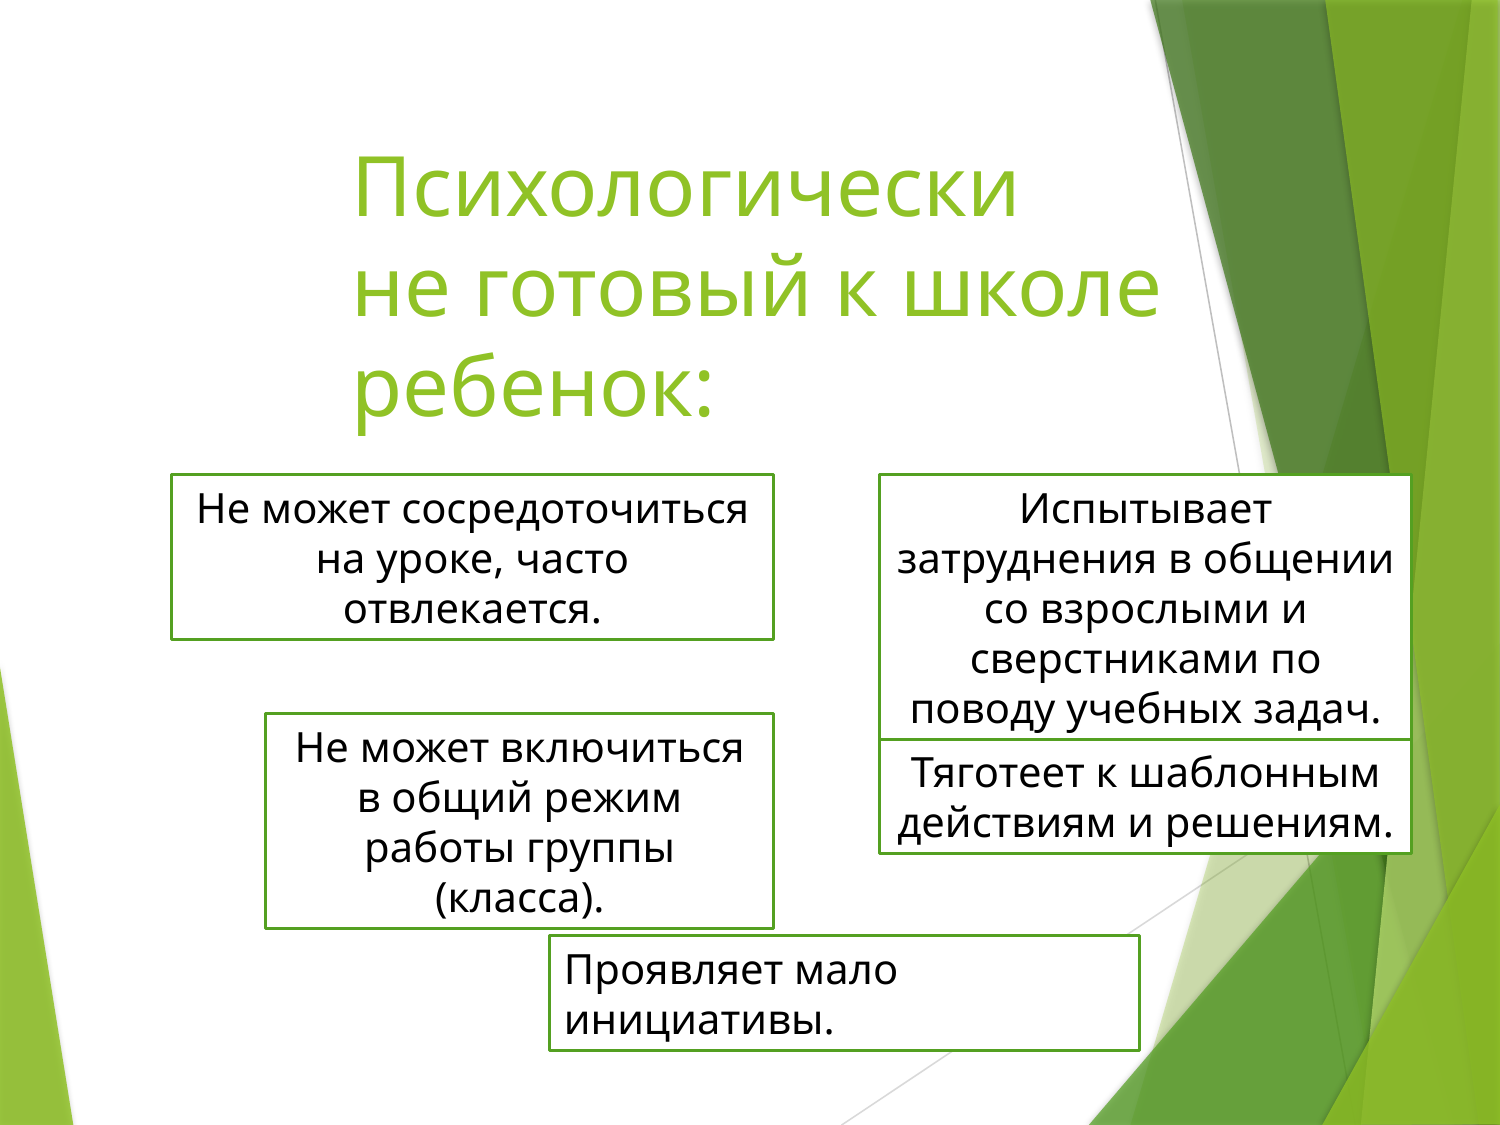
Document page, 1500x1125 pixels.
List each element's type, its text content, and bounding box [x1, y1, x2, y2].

text_box Тяготеет к шаблонным действиям и решениям. [878, 741, 1413, 855]
text_box Проявляет мало инициативы. [548, 934, 1141, 1052]
title Психологически не готовый к школе ребенок: [336, 125, 1434, 386]
text_box Испытывает затруднения в общении со взрослыми и сверстниками по поводу учебных задач. [878, 473, 1413, 741]
text_box Не может включиться в общий режим работы группы (класса). [264, 712, 775, 930]
text_box Не может сосредоточиться на уроке, часто отвлекается. [170, 473, 775, 641]
